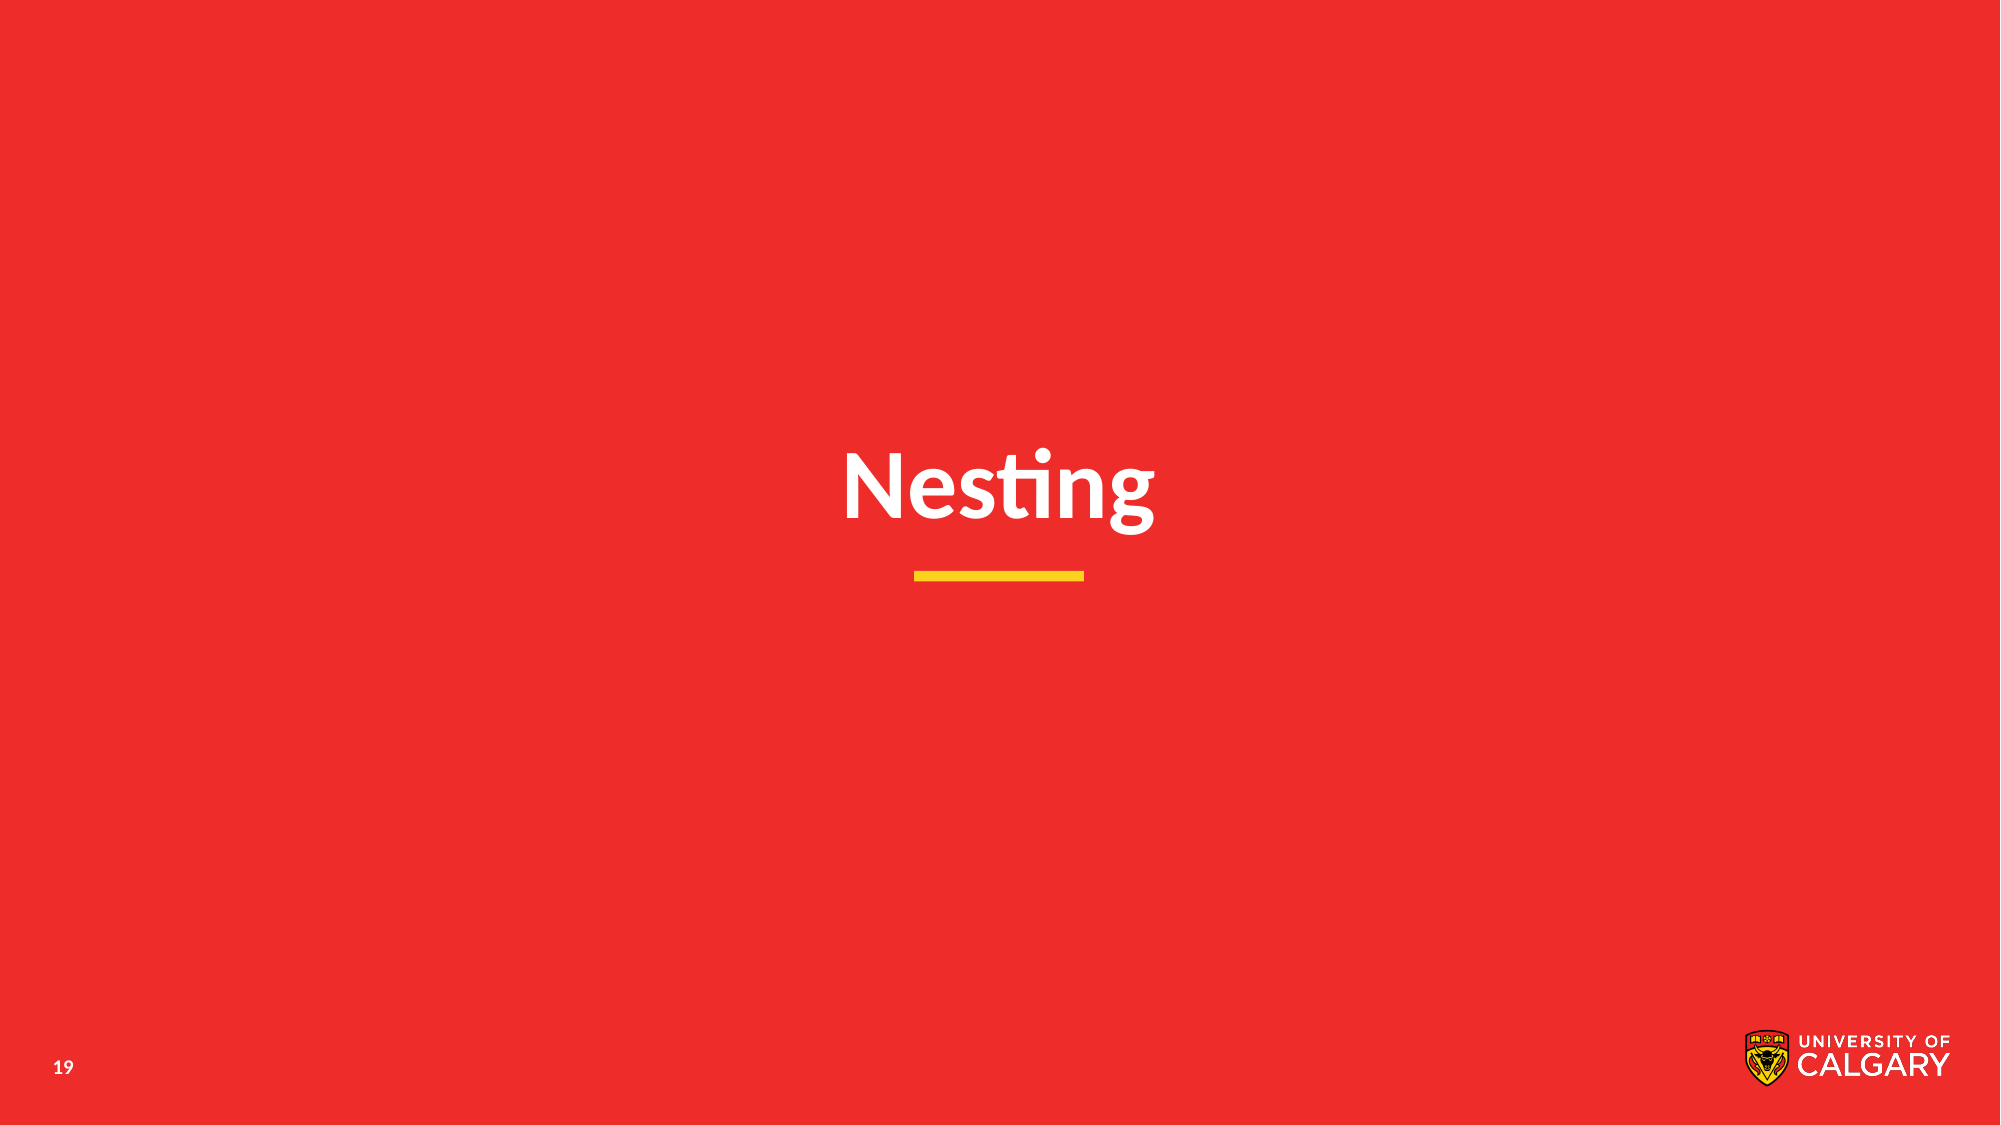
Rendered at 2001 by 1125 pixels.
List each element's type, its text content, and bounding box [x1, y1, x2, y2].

picture [1722, 1012, 1973, 1099]
title Nesting [136, 301, 1862, 548]
